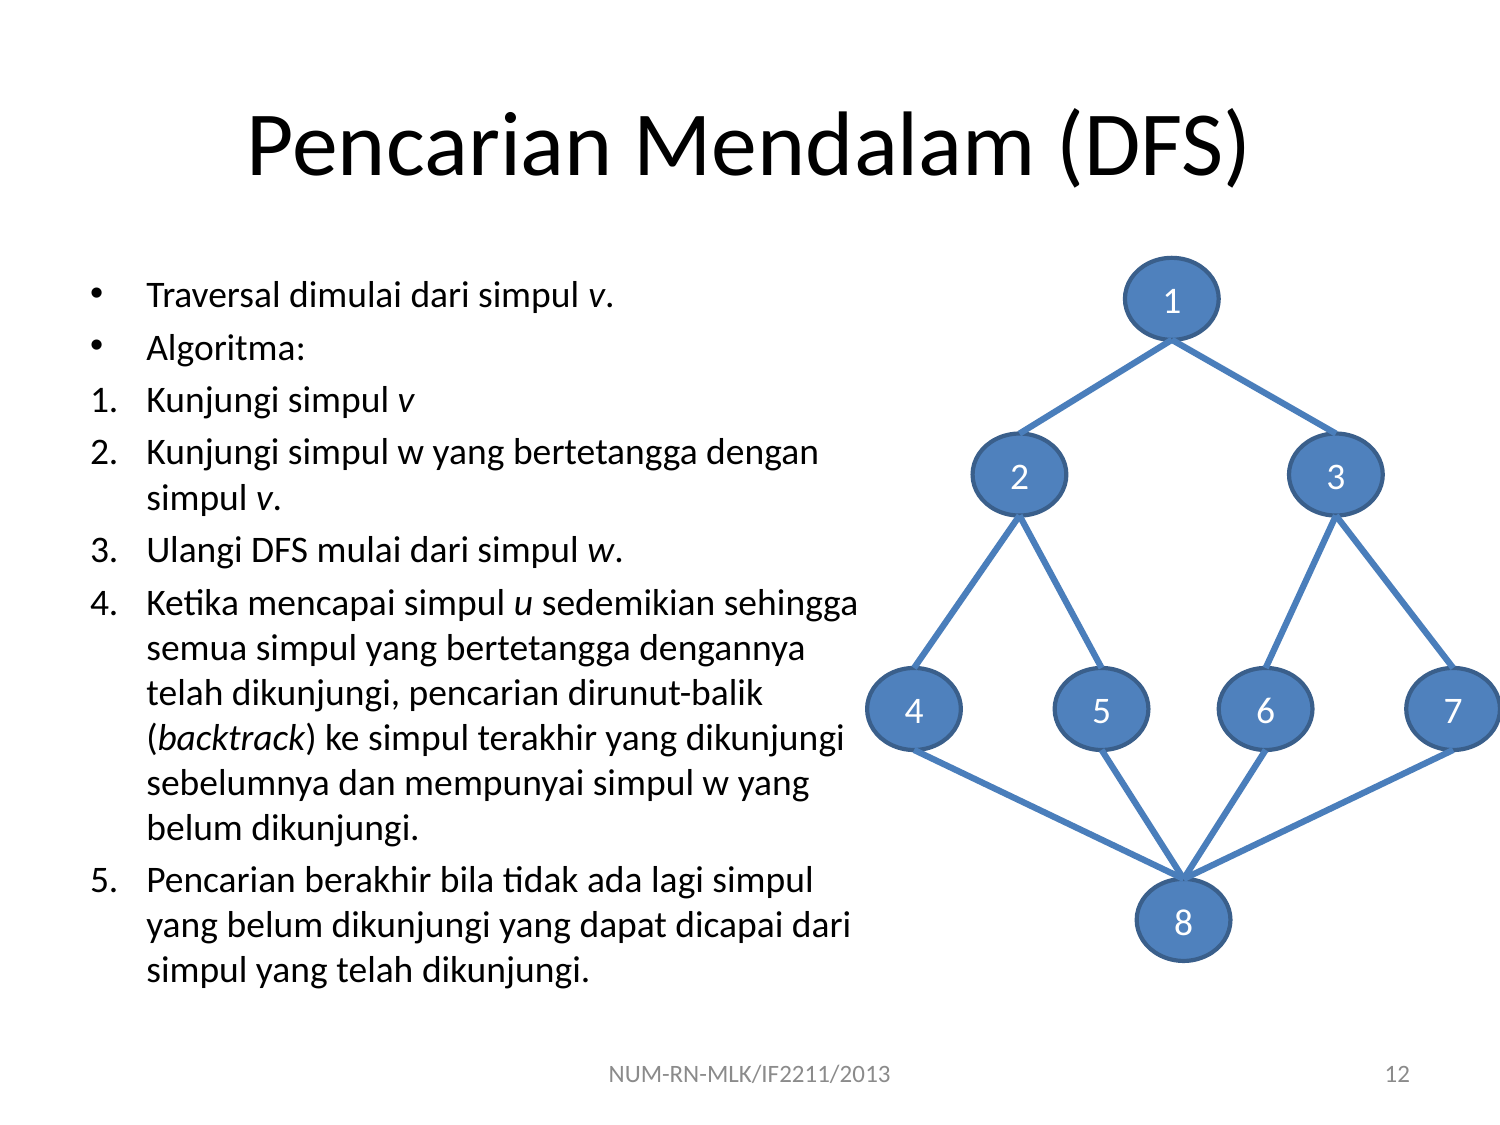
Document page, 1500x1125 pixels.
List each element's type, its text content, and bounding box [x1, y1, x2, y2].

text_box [890, 538, 1044, 645]
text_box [1077, 773, 1208, 856]
text_box 1 [1122, 255, 1221, 342]
text_box 5 [1067, 665, 1151, 750]
text_box 7 [1404, 665, 1500, 753]
footer NUM-RN-MLK/IF2211/2013 [512, 1042, 988, 1103]
text_box 2 [970, 431, 1069, 518]
list Traversal dimulai dari simpul v. Algoritma: Kunjungi simpul v Kunjungi simpul w yang bertetangga dengan simpul v. Ulangi DFS mulai dari simpul w. Ketika mencapai simpul u sedemikian sehingga semua simpul yang bertetangga dengannya telah dikunjungi, pencarian dirunut-balik (backtrack) ke simpul terakhir yang dikunjungi sebelumnya dan mempunyai simpul w yang belum dikunjungi. Pencarian berakhir bila tidak ada lagi simpul yang belum dikunjungi yang dapat dicapai dari simpul yang telah dikunjungi. [75, 262, 879, 1005]
slide_number 12 [1074, 1042, 1425, 1103]
text_box 4 [865, 665, 963, 753]
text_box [1206, 304, 1301, 469]
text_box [1253, 679, 1384, 950]
text_box 3 [1287, 431, 1385, 518]
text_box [1318, 532, 1471, 651]
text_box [984, 550, 1137, 634]
text_box 8 [1134, 878, 1233, 964]
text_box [1048, 310, 1143, 464]
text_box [984, 679, 1114, 950]
text_box 6 [1216, 665, 1300, 750]
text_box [1209, 773, 1248, 856]
title Pencarian Mendalam (DFS) [75, 45, 1425, 233]
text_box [1224, 556, 1312, 628]
